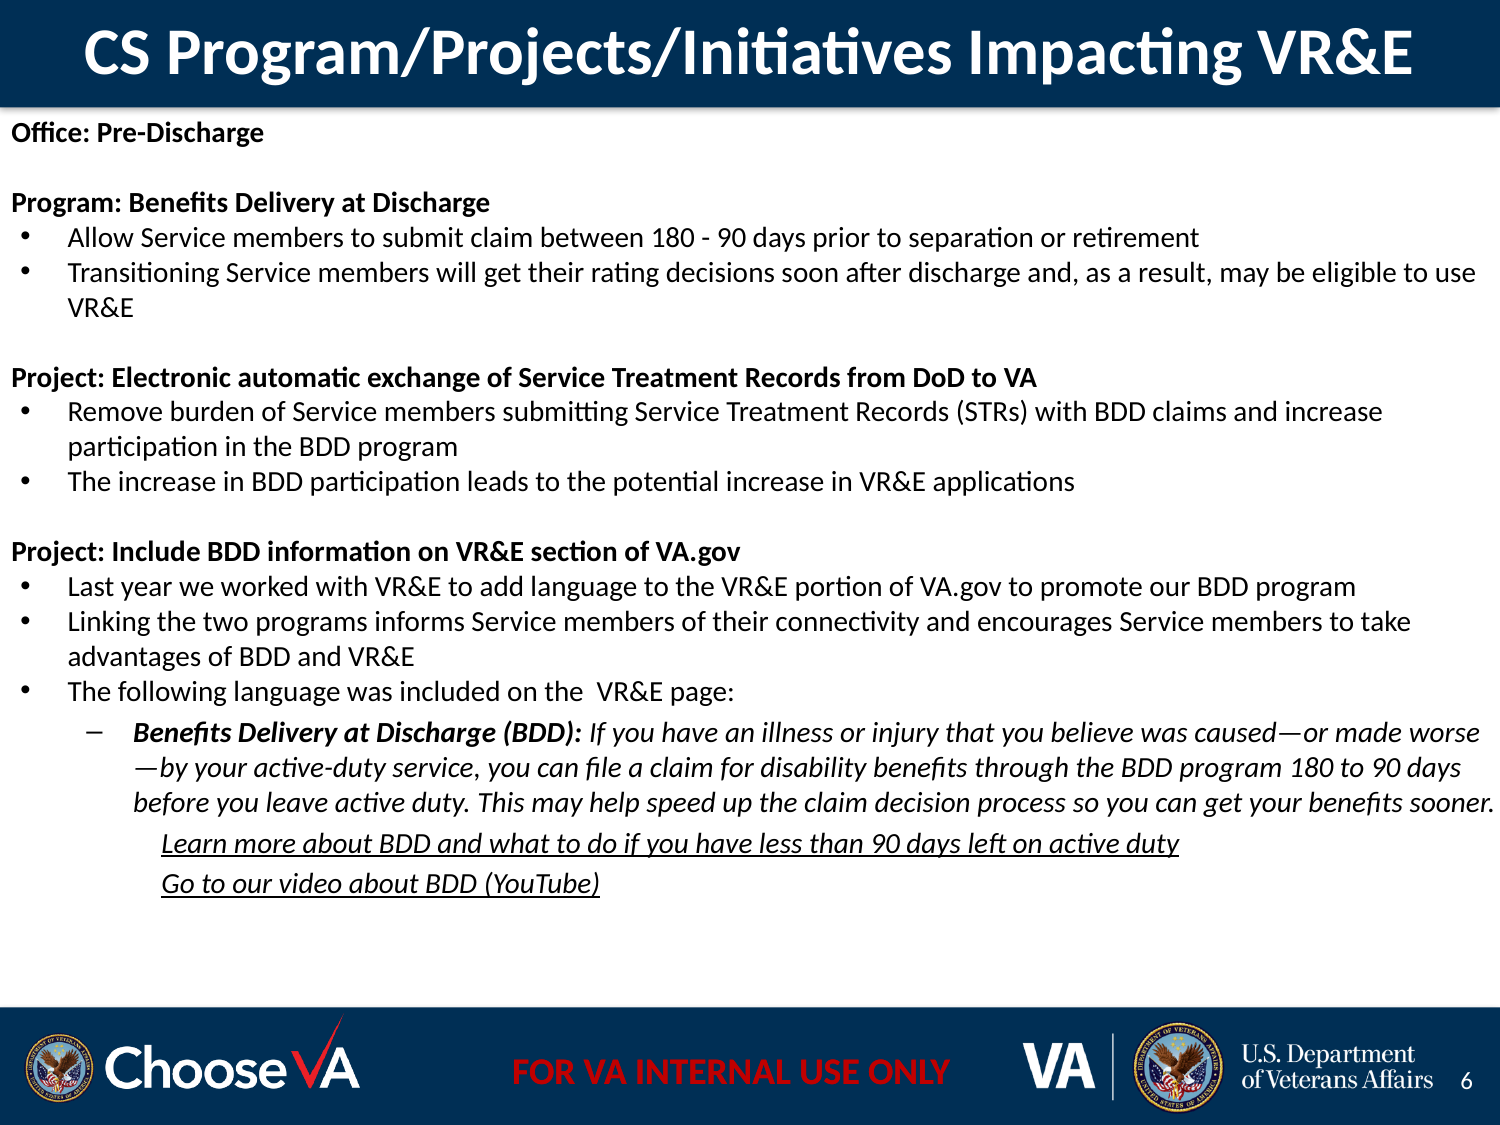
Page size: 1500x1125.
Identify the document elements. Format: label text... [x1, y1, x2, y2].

list Office: Pre-Discharge Program: Benefits Delivery at Discharge Allow Service members to submit claim between 180 - 90 days prior to separation or retirement​ Transitioning Service members will get their rating decisions soon after discharge and, as a result, may be eligible to use VR&E Project: Electronic automatic exchange of Service Treatment Records from DoD to VA Remove burden of Service members submitting Service Treatment Records (STRs) with BDD claims and increase participation in the BDD program The increase in BDD participation leads to the potential increase in VR&E applications Project: Include BDD information on VR&E section of VA.gov Last year we worked with VR&E to add language to the VR&E portion of VA.gov to promote our BDD program Linking the two programs informs Service members of their connectivity and encourages Service members to take advantages of BDD and VR&E The following language was included on the VR&E page: Benefits Delivery at Discharge (BDD): If you have an illness or injury that you believe was caused—or made worse—by your active-duty service, you can file a claim for disability benefits through the BDD program 180 to 90 days before you leave active duty. This may help speed up the claim decision process so you can get your benefits sooner. Learn more about BDD and what to do if you have less than 90 days left on active duty Go to our video about BDD (YouTube) [0, 108, 1500, 987]
title CS Program/Projects/Initiatives Impacting VR&E [0, 0, 1500, 108]
picture [1017, 1014, 1438, 1120]
slide_number 6 [1425, 1049, 1489, 1110]
picture [24, 1012, 360, 1103]
